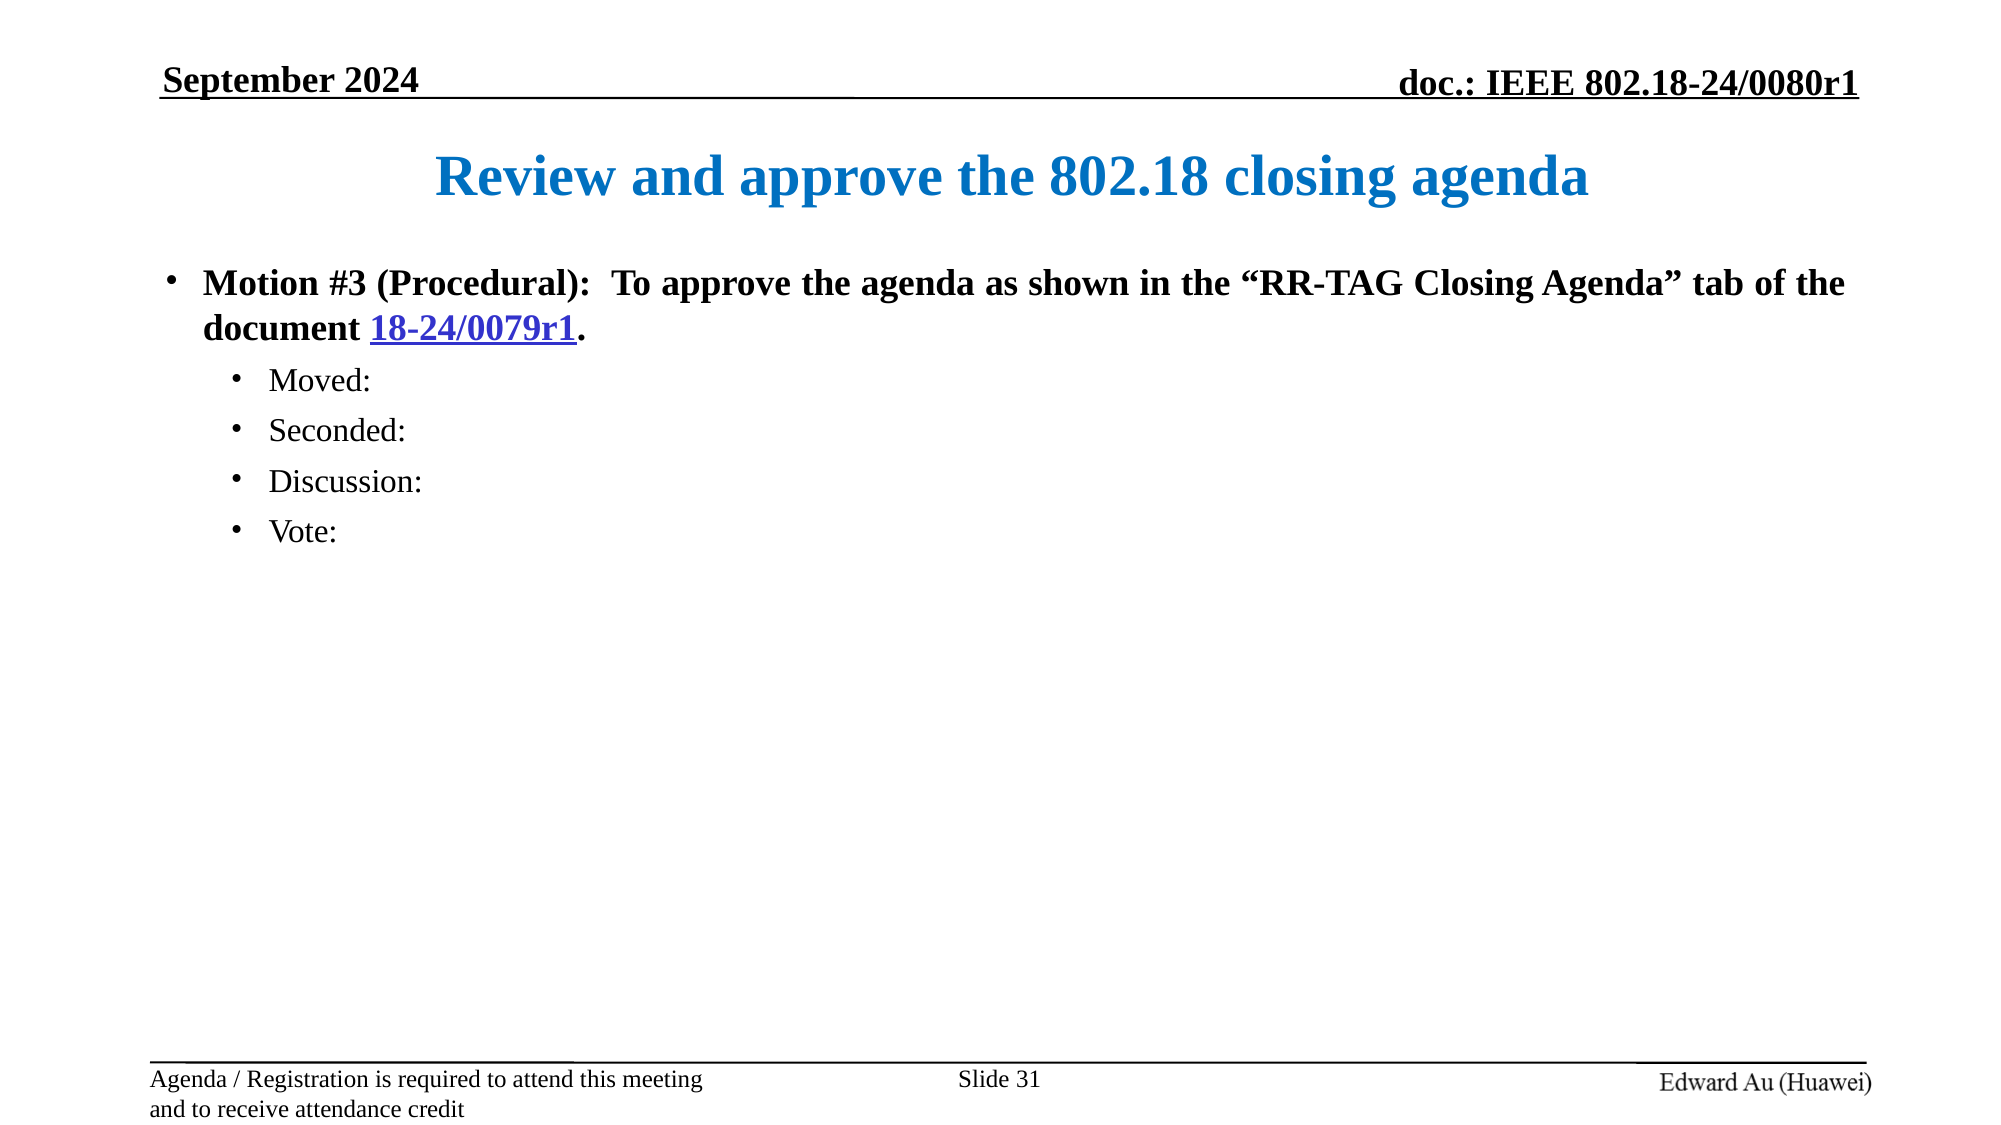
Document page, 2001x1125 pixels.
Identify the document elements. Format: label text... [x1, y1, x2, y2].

picture [1174, 1058, 1887, 1113]
title Review and approve the 802.18 closing agenda [162, 99, 1864, 246]
slide_number Slide 31 [933, 1061, 1067, 1123]
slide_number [162, 54, 663, 99]
list Motion #3 (Procedural): To approve the agenda as shown in the “RR-TAG Closing Agenda” tab of the document 18-24/0079r1. Moved: Seconded: Discussion: Vote: [149, 250, 1882, 926]
